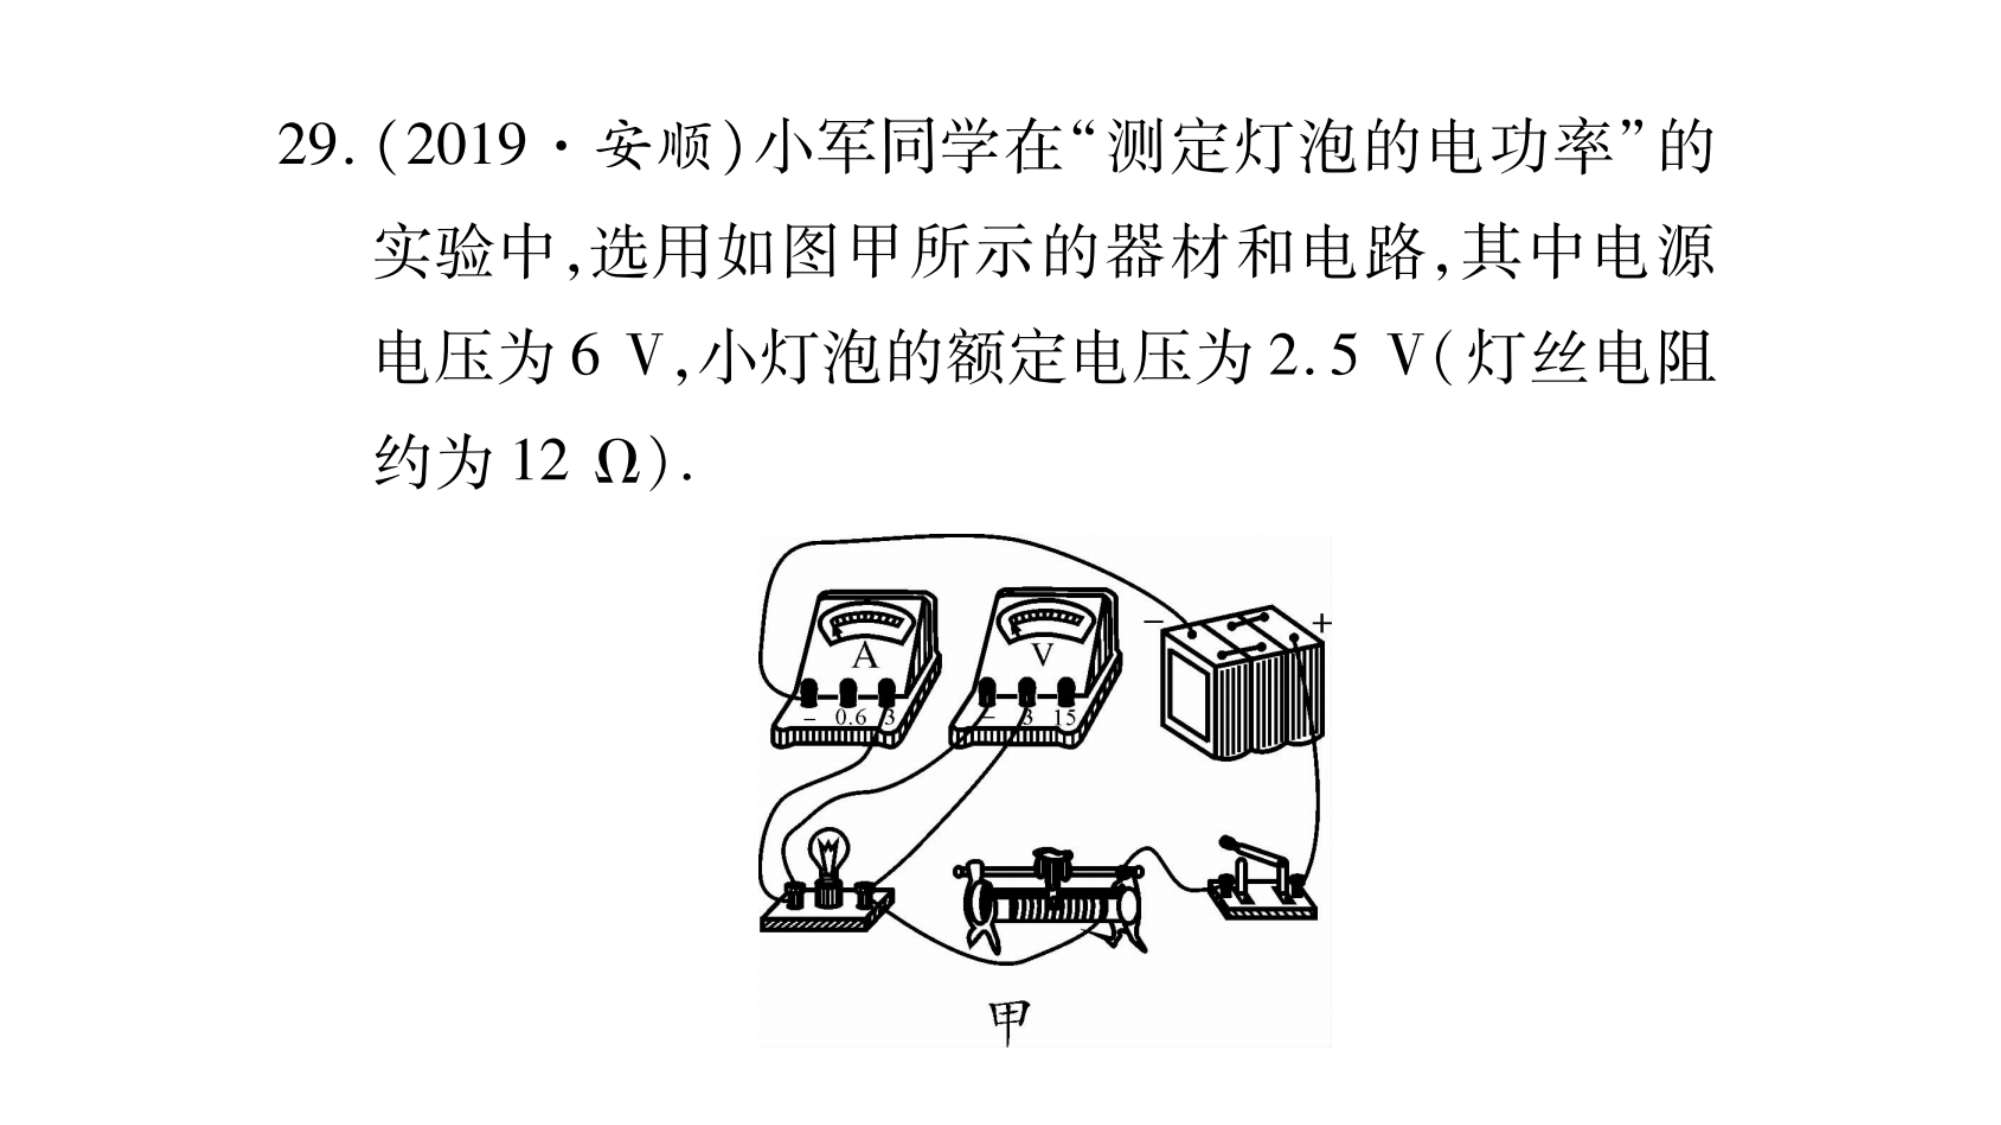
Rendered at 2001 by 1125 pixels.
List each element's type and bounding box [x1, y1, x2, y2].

picture [268, 108, 1724, 1056]
